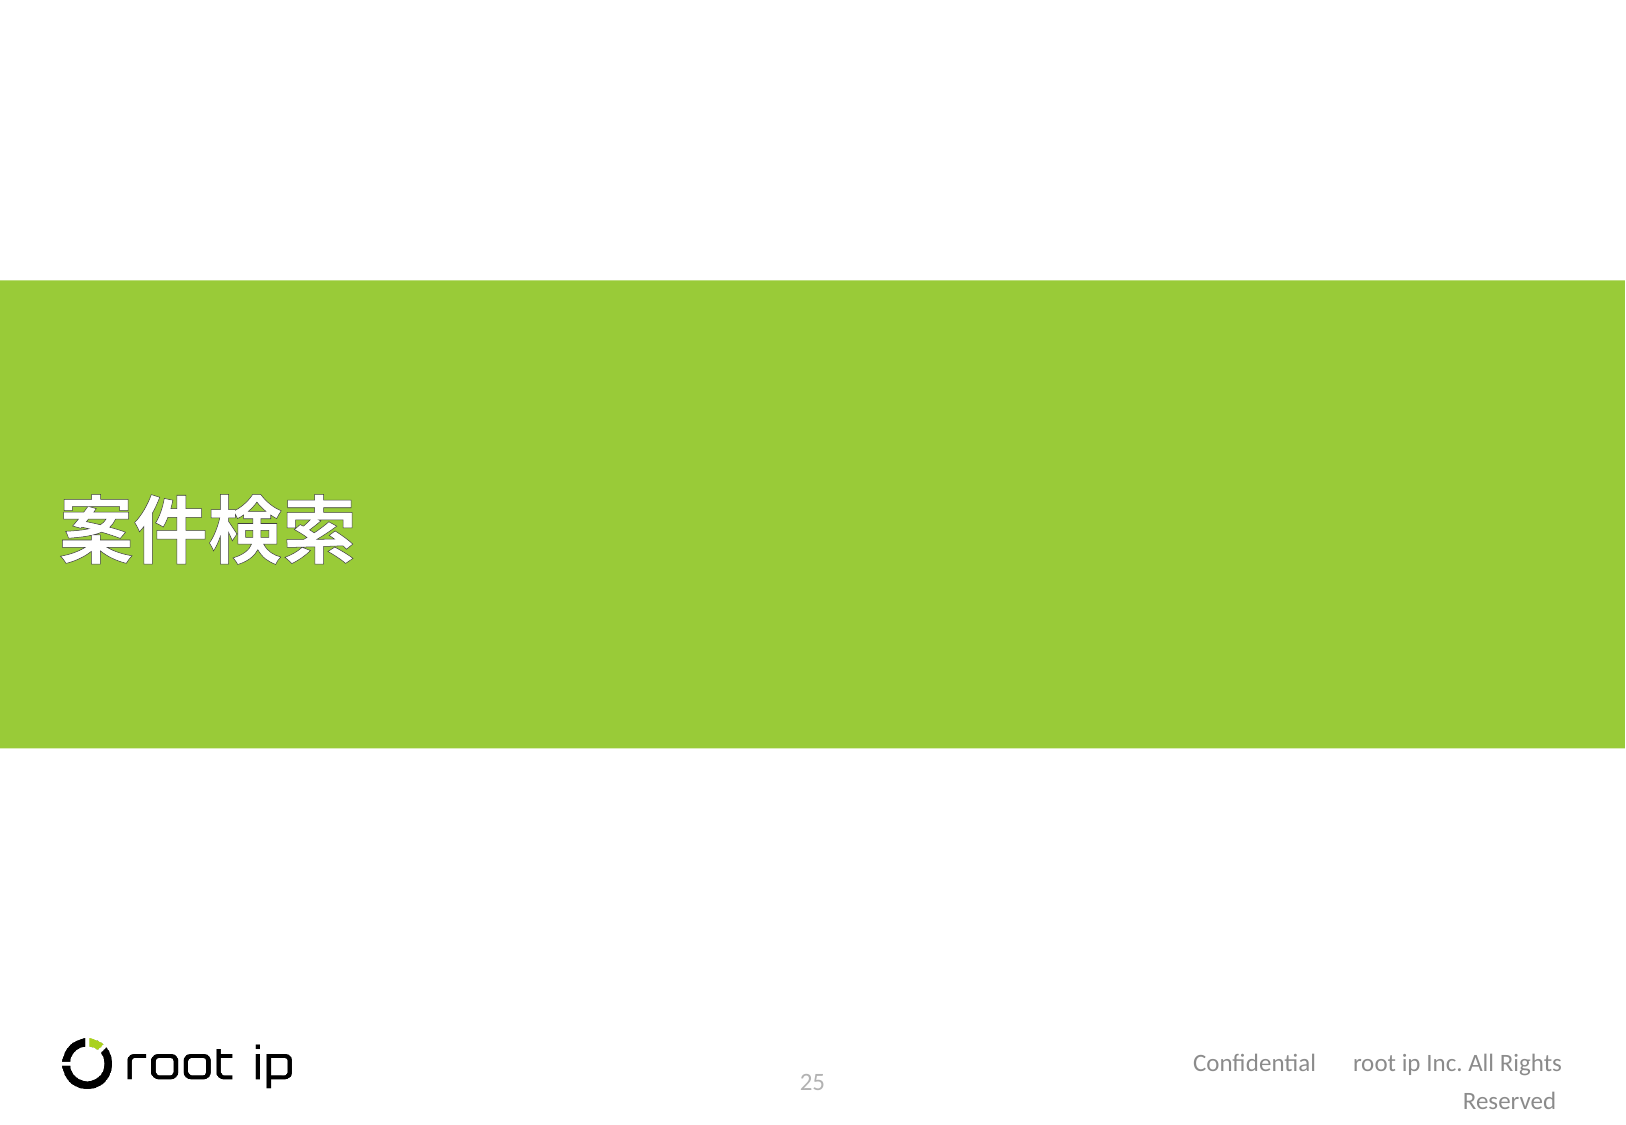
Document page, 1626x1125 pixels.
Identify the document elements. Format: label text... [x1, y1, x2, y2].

title 案件検索 [0, 280, 1625, 749]
slide_number 25 [629, 1040, 996, 1100]
picture [62, 1038, 292, 1089]
